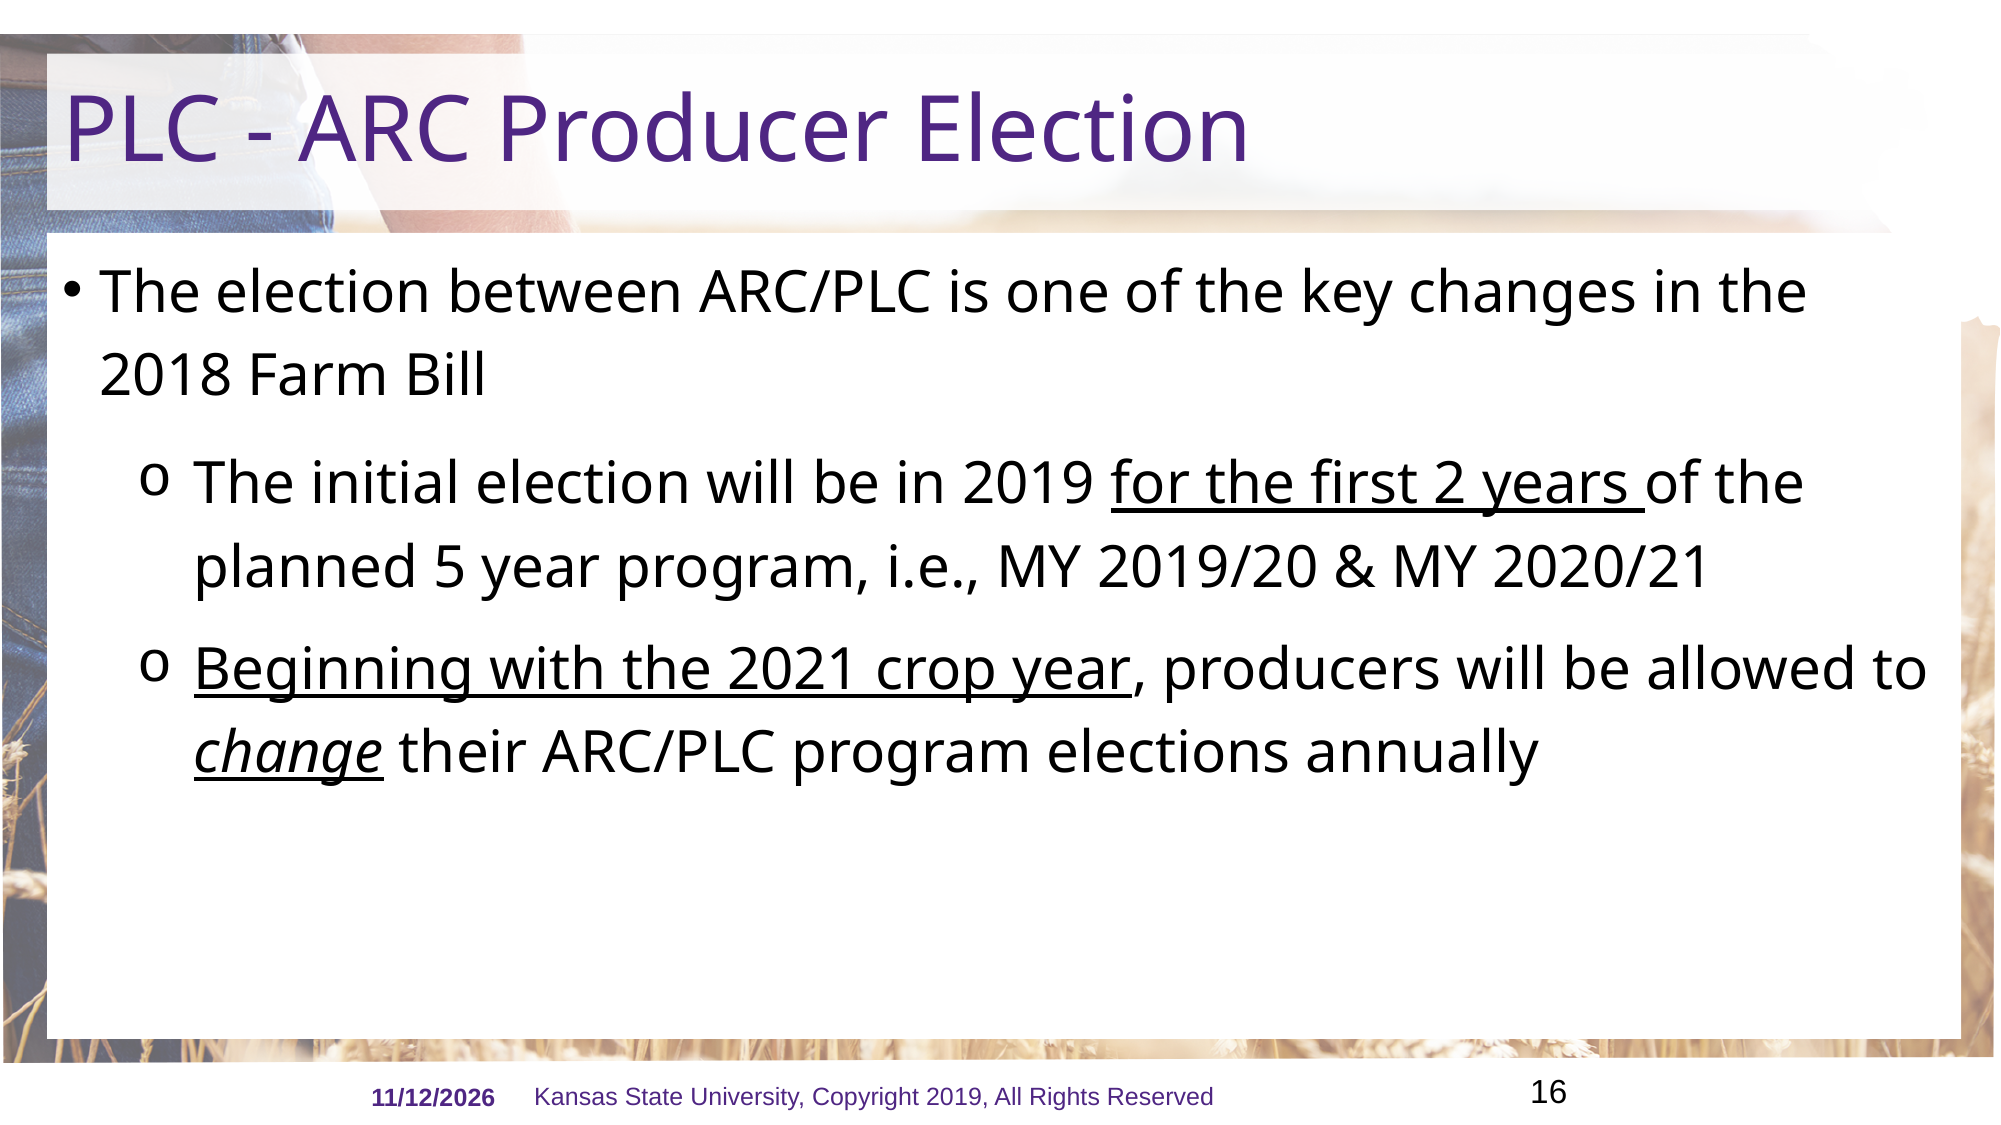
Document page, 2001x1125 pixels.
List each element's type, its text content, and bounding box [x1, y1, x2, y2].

list The election between ARC/PLC is one of the key changes in the 2018 Farm Bill The initial election will be in 2019 for the first 2 years of the planned 5 year program, i.e., MY 2019/20 & MY 2020/21 Beginning with the 2021 crop year, producers will be allowed to change their ARC/PLC program elections annually [47, 232, 1962, 1039]
title PLC - ARC Producer Election [47, 53, 1962, 211]
